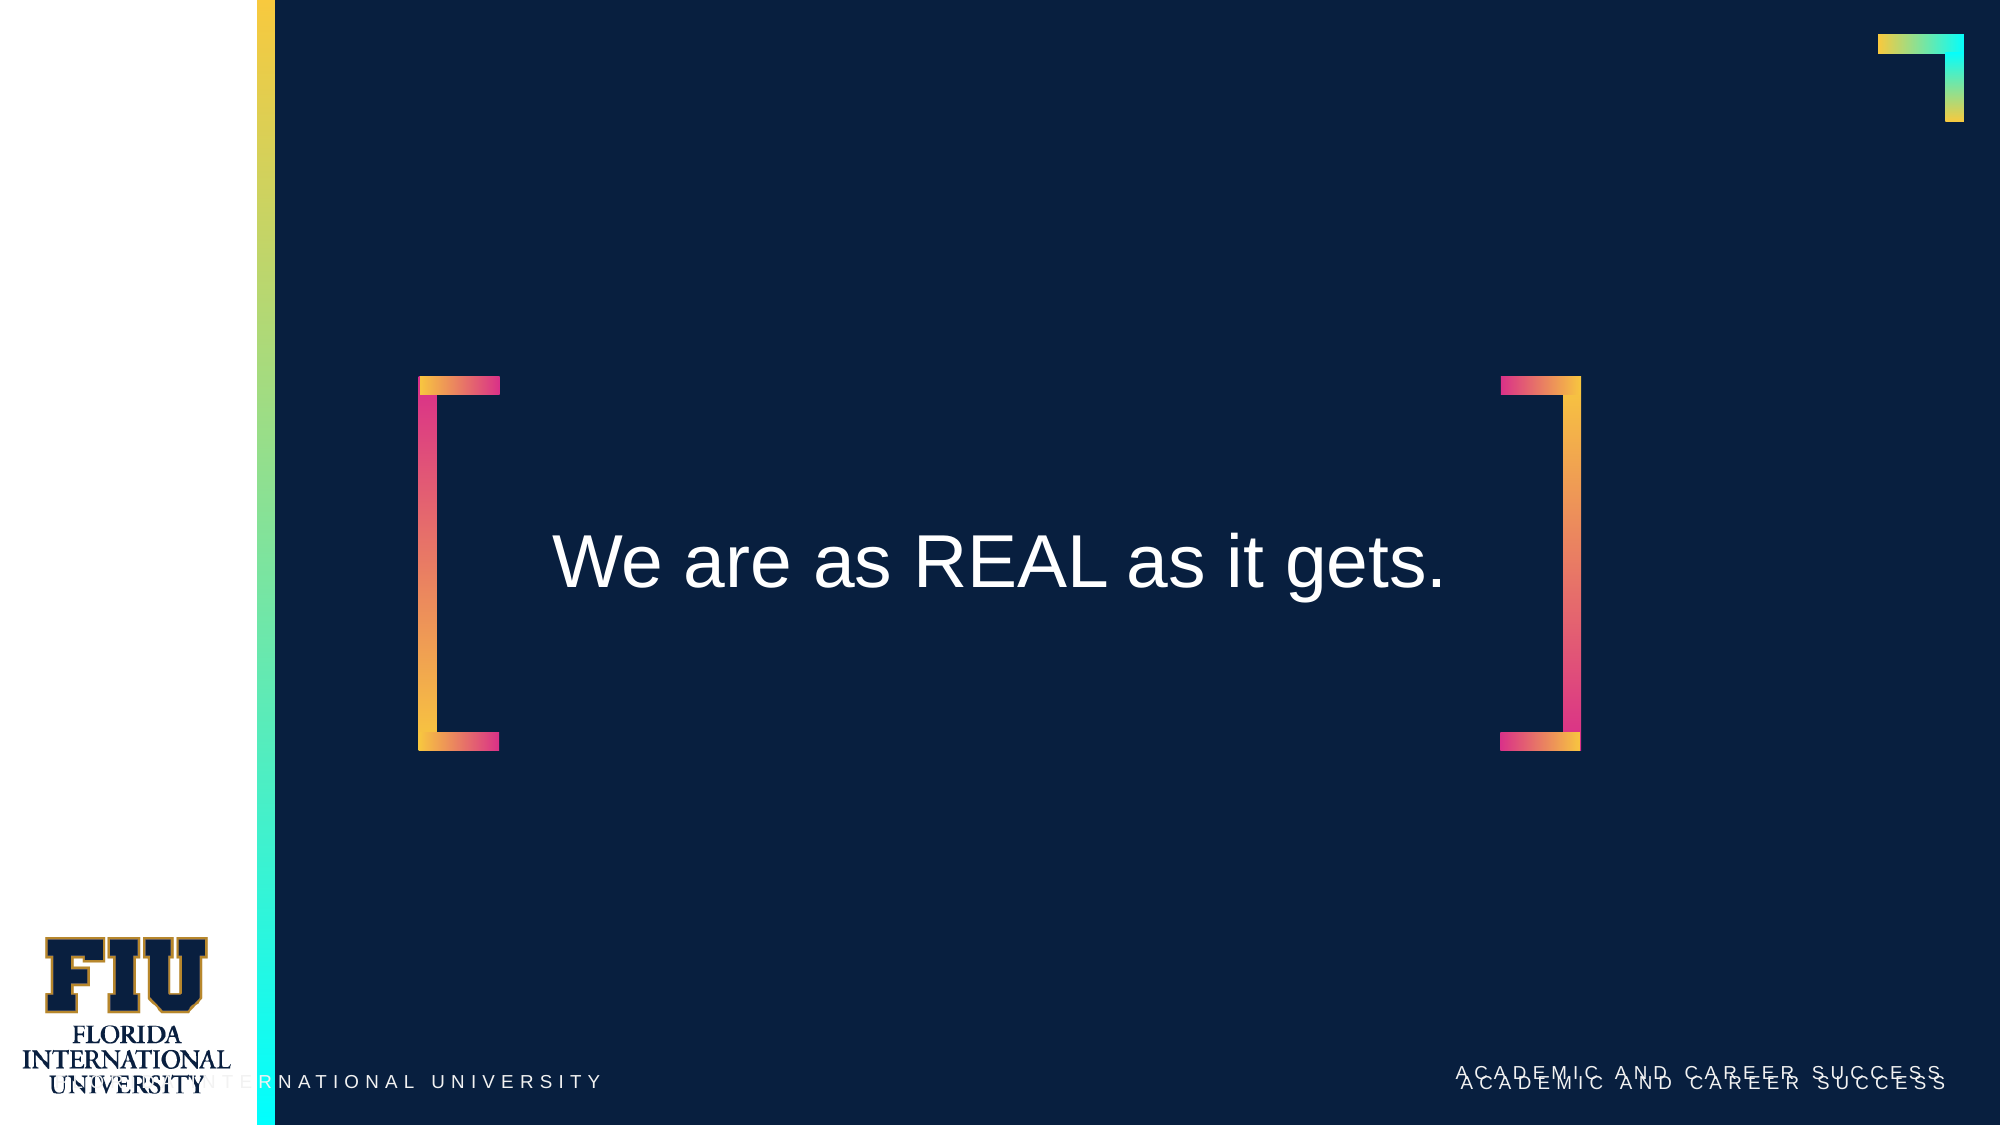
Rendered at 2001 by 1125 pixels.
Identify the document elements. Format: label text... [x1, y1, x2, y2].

picture [22, 937, 231, 1094]
list We are as REAL as it gets. [500, 460, 1500, 667]
picture [275, 0, 2000, 1125]
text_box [418, 376, 500, 751]
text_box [1500, 376, 1582, 751]
